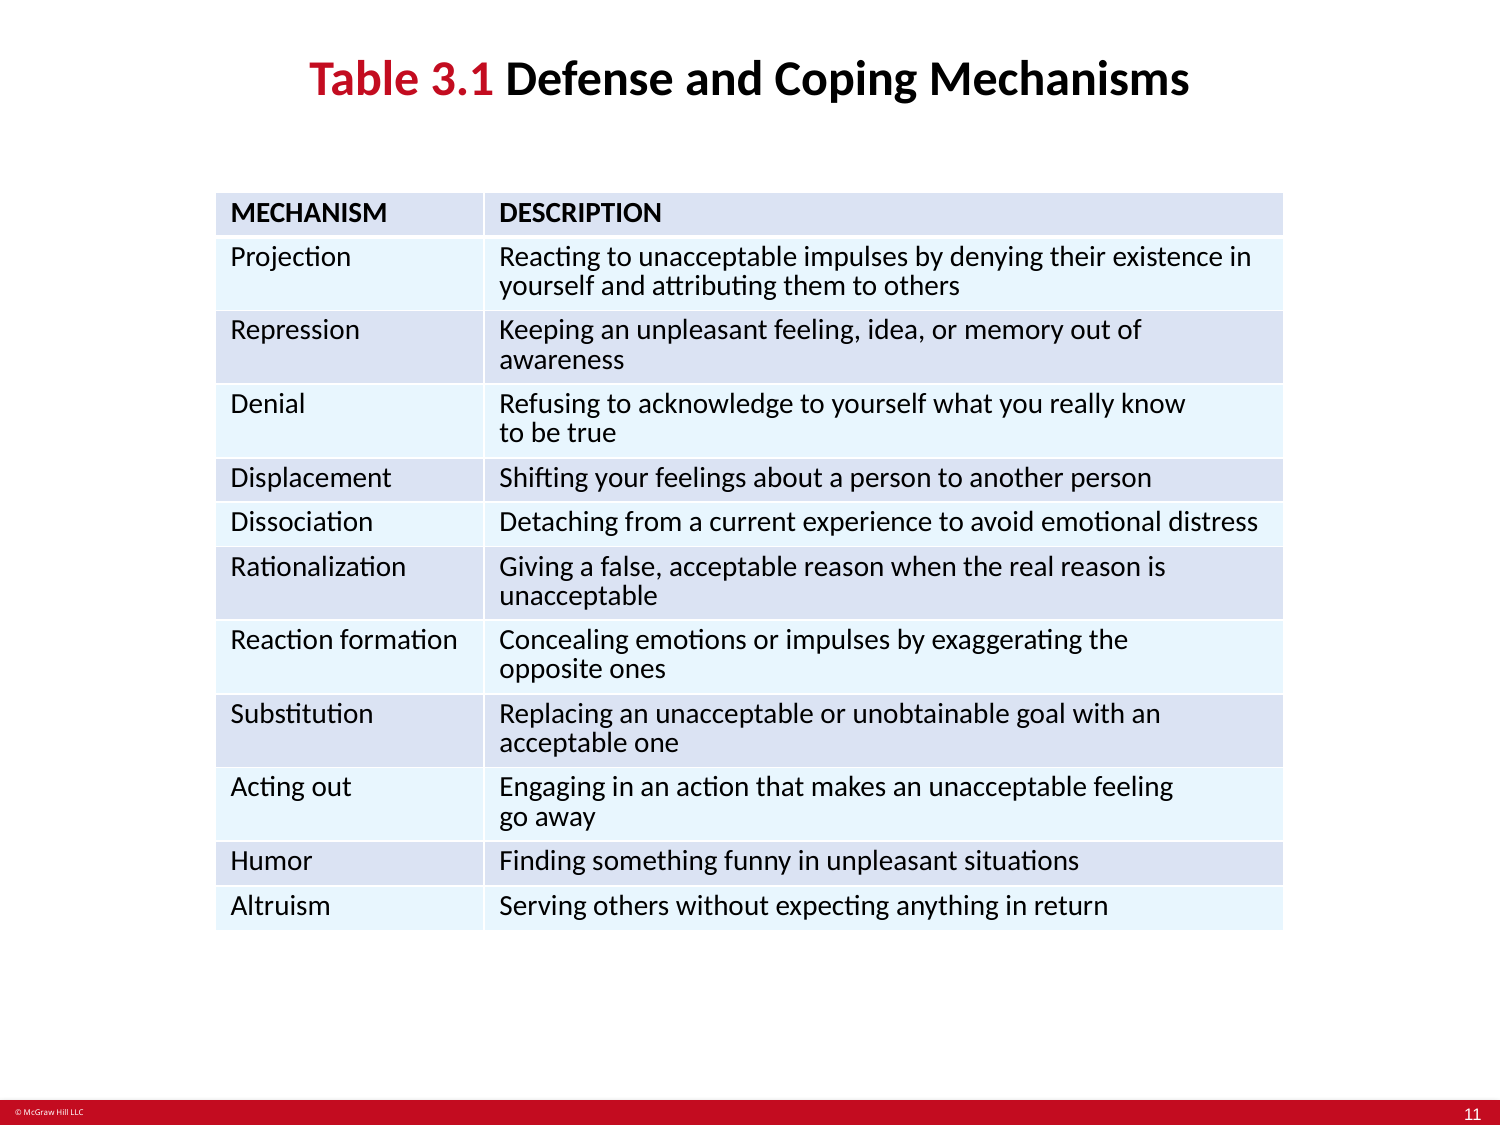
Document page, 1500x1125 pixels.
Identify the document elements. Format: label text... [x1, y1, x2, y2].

table_cell Detaching from a current experience to avoid emotional distress [485, 503, 1283, 546]
table_cell Repression [216, 311, 483, 383]
table_cell Substitution [216, 695, 483, 767]
table_cell Displacement [216, 459, 483, 501]
table_cell Reacting to unacceptable impulses by denying their existence in yourself and attributing them to others [485, 239, 1283, 310]
table_cell Projection [216, 239, 483, 310]
table_cell Concealing emotions or impulses by exaggerating the opposite ones [485, 621, 1283, 693]
table_cell Dissociation [216, 503, 483, 546]
title Table 3.1 Defense and Coping Mechanisms [150, 37, 1350, 138]
table_cell Acting out [216, 768, 483, 840]
table_cell Denial [216, 385, 483, 457]
table_cell Rationalization [216, 547, 483, 619]
table_cell Engaging in an action that makes an unacceptable feeling go away [485, 768, 1283, 840]
table_cell Replacing an unacceptable or unobtainable goal with an acceptable one [485, 695, 1283, 767]
table_header DESCRIPTION [485, 193, 1283, 235]
table_cell Giving a false, acceptable reason when the real reason is unacceptable [485, 547, 1283, 619]
table_cell Finding something funny in unpleasant situations [485, 842, 1283, 885]
table_cell Shifting your feelings about a person to another person [485, 459, 1283, 501]
table_cell Keeping an unpleasant feeling, idea, or memory out of awareness [485, 311, 1283, 383]
table_cell Altruism [216, 887, 483, 930]
table_header MECHANISM [216, 193, 483, 235]
table_cell Reaction formation [216, 621, 483, 693]
table_cell Humor [216, 842, 483, 885]
table_cell Refusing to acknowledge to yourself what you really know to be true [485, 385, 1283, 457]
slide_number 11 [1444, 1096, 1500, 1120]
table_cell Serving others without expecting anything in return [485, 887, 1283, 930]
